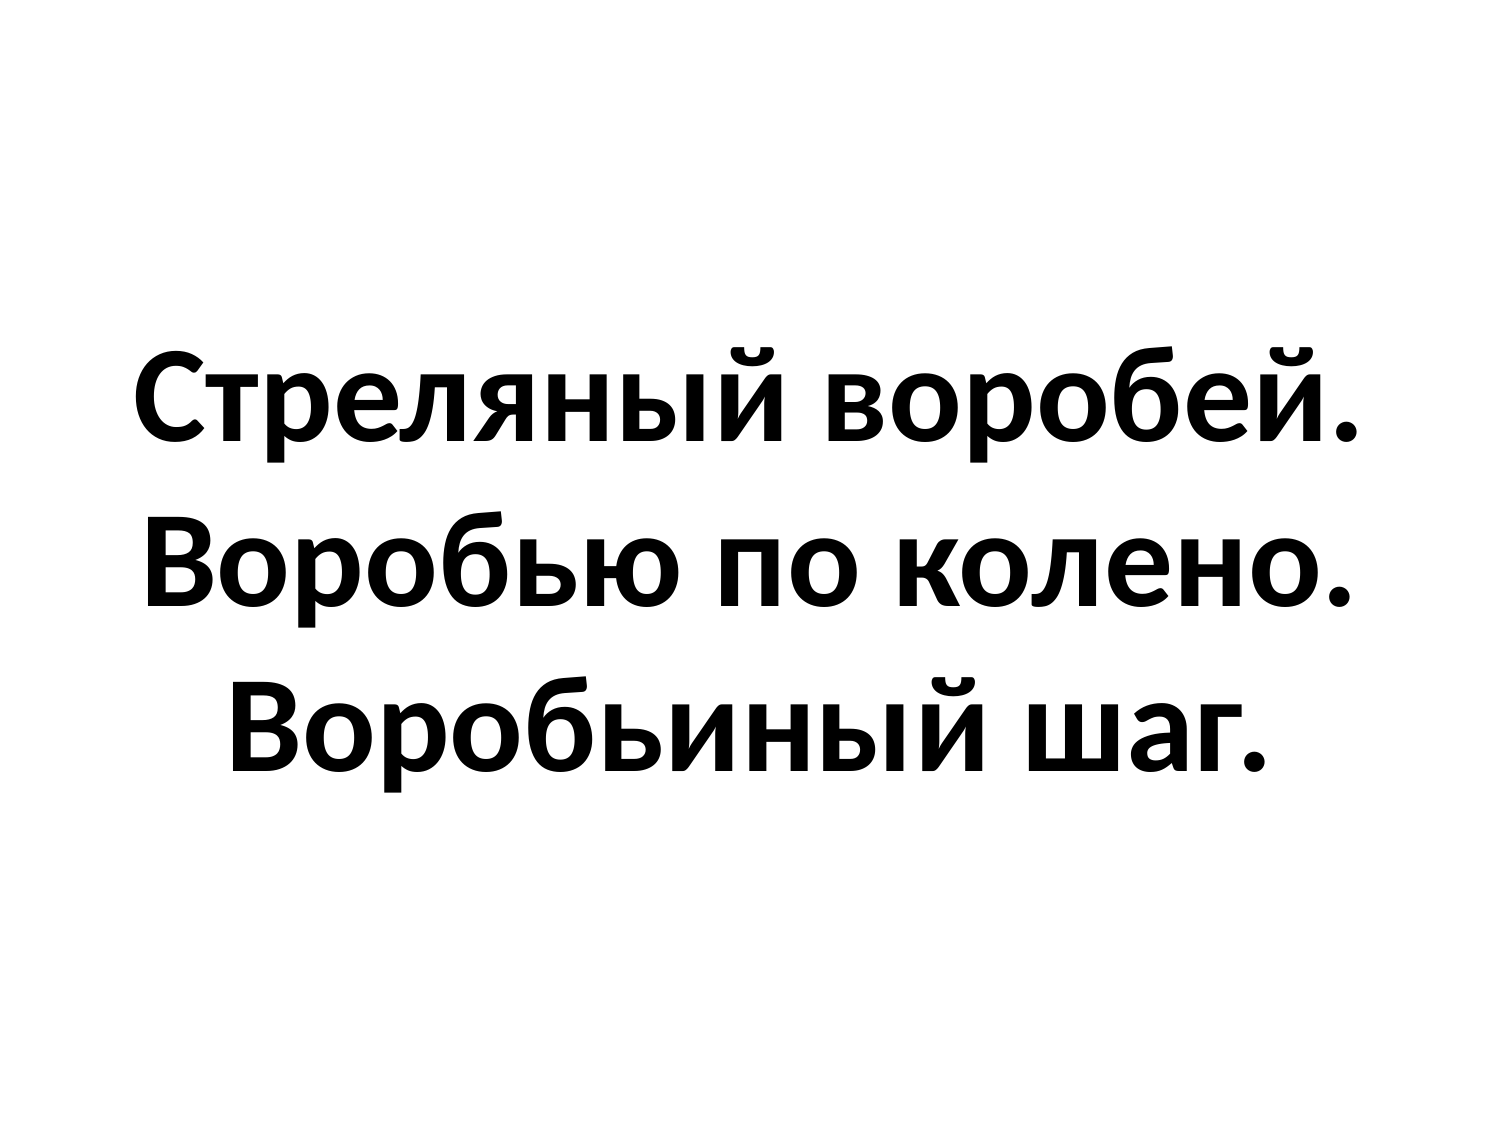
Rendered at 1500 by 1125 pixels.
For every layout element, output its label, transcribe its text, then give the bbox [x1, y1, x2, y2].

title Стреляный воробей. Воробью по колено. Воробьиный шаг. [75, 45, 1425, 1059]
